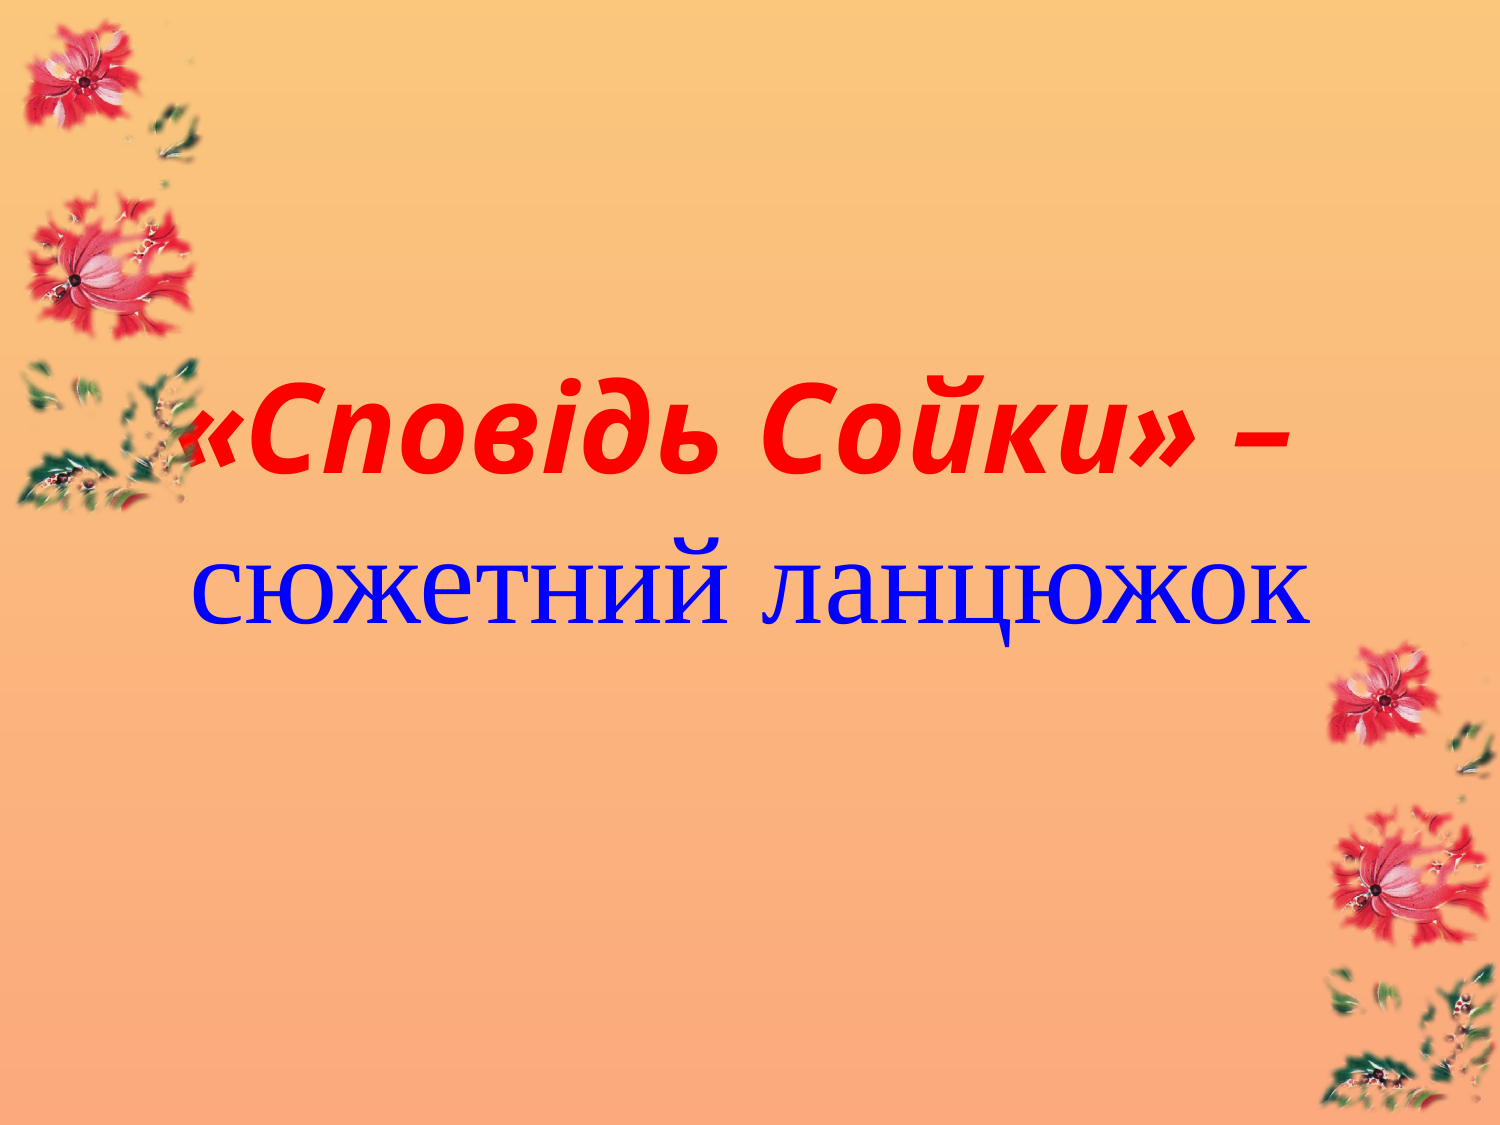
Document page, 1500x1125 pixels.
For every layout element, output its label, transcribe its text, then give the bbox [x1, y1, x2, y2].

picture [1303, 621, 1500, 1125]
title «Сповідь Сойки» – сюжетний ланцюжок [74, 44, 1426, 953]
picture [0, 0, 223, 528]
